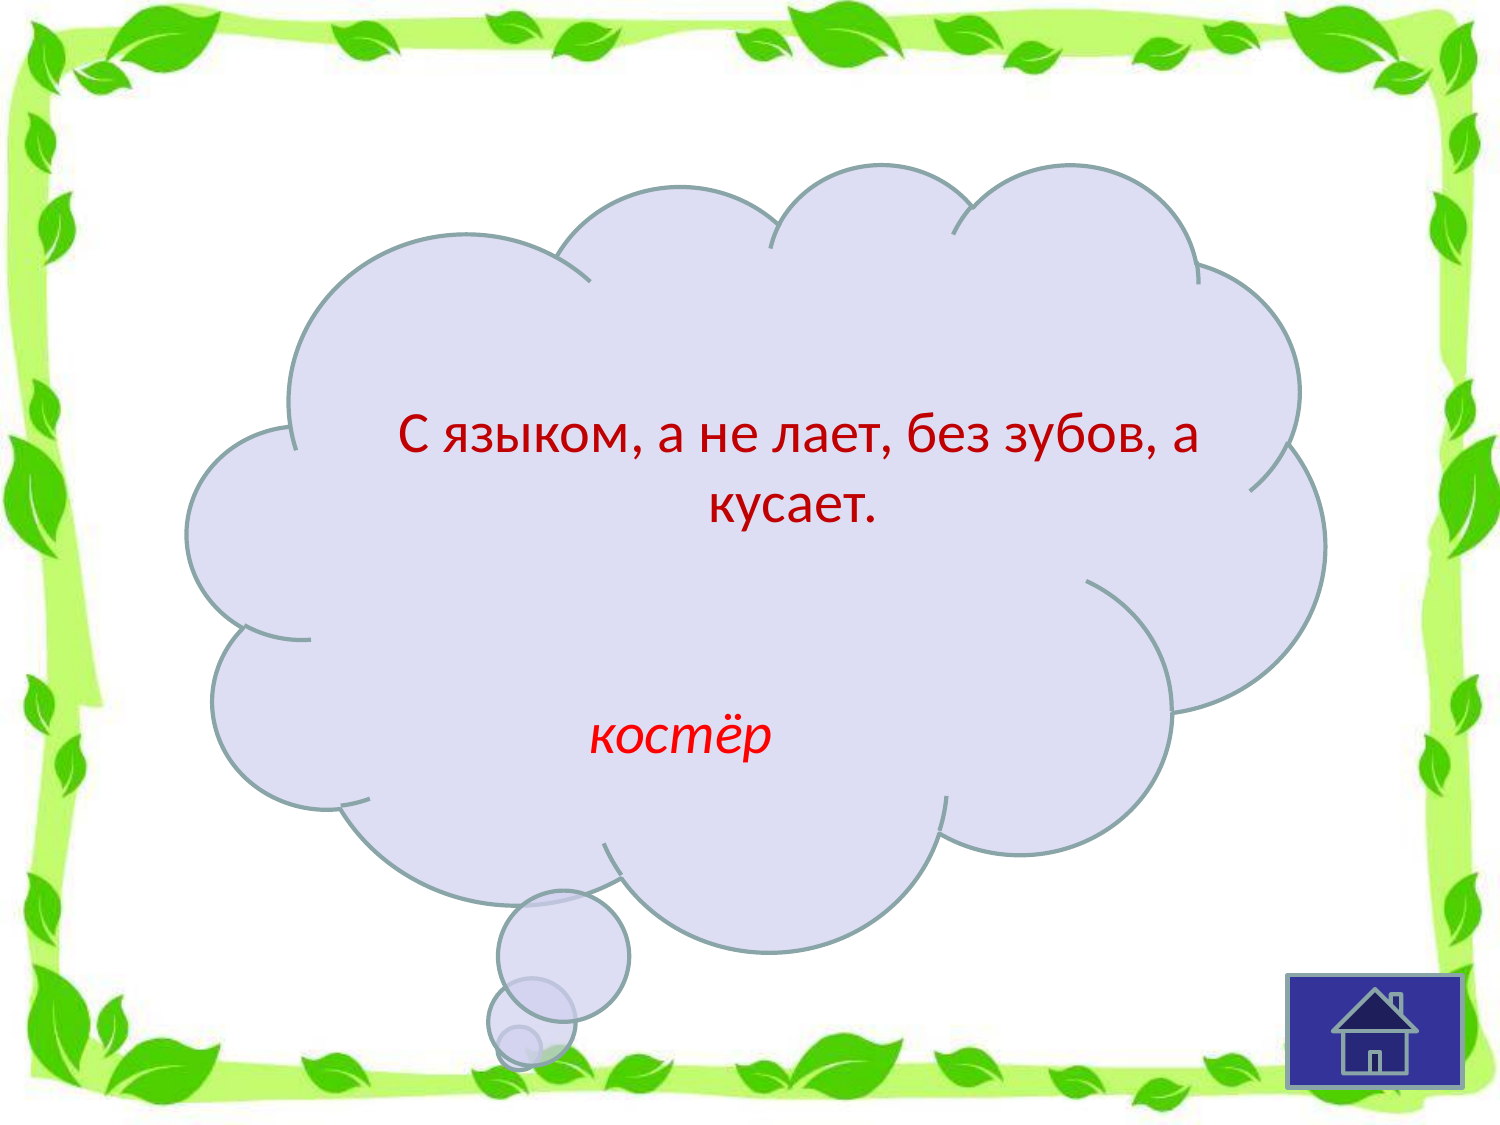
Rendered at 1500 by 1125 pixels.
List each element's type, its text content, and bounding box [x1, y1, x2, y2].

picture [0, 0, 1500, 1125]
text_box [1285, 973, 1465, 1090]
text_box костёр [437, 687, 938, 773]
text_box [184, 162, 1328, 1073]
text_box С языком, а не лает, без зубов, а кусает. [312, 386, 1288, 541]
